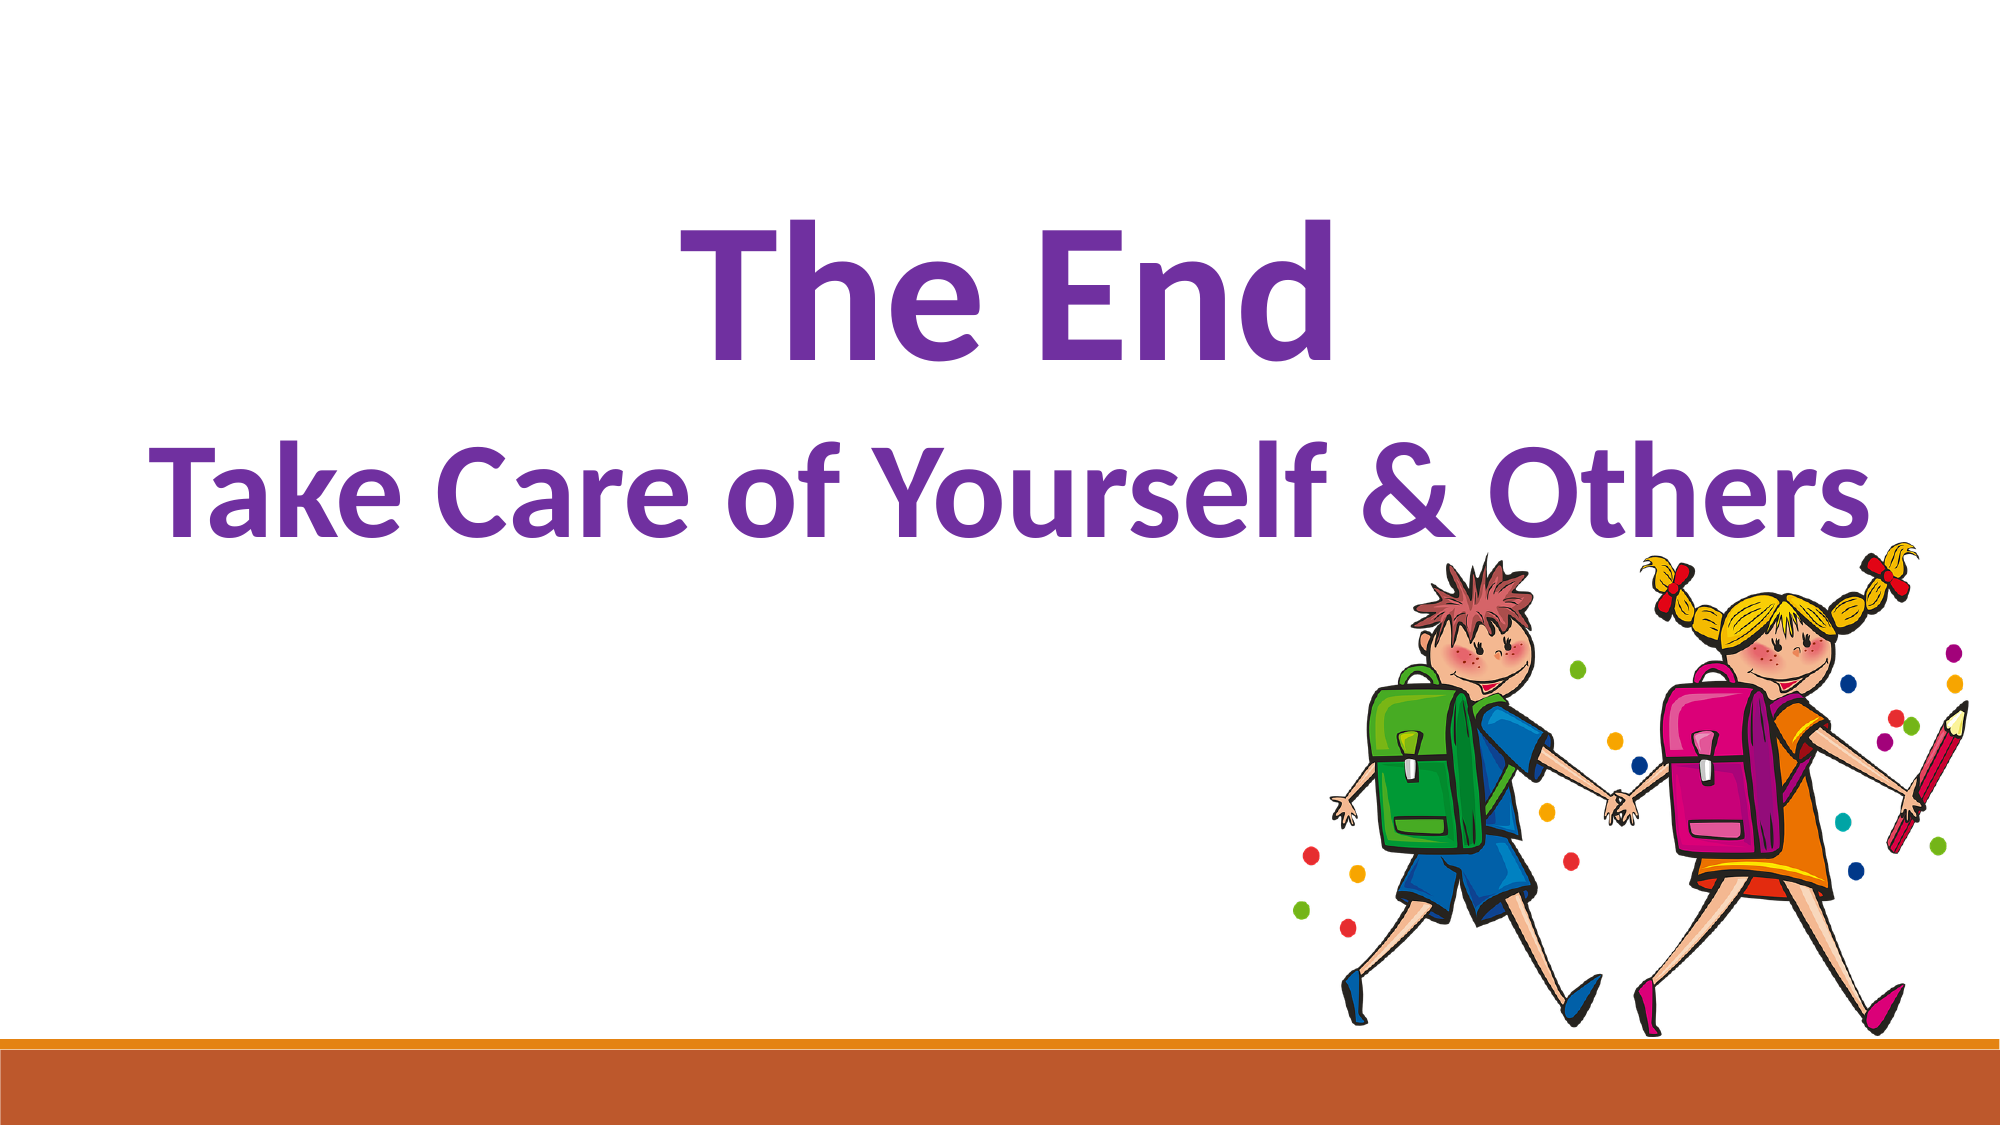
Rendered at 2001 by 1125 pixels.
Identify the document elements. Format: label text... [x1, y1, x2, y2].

picture [1292, 542, 2000, 1037]
text_box The End Take Care of Yourself & Others [69, 152, 1953, 577]
